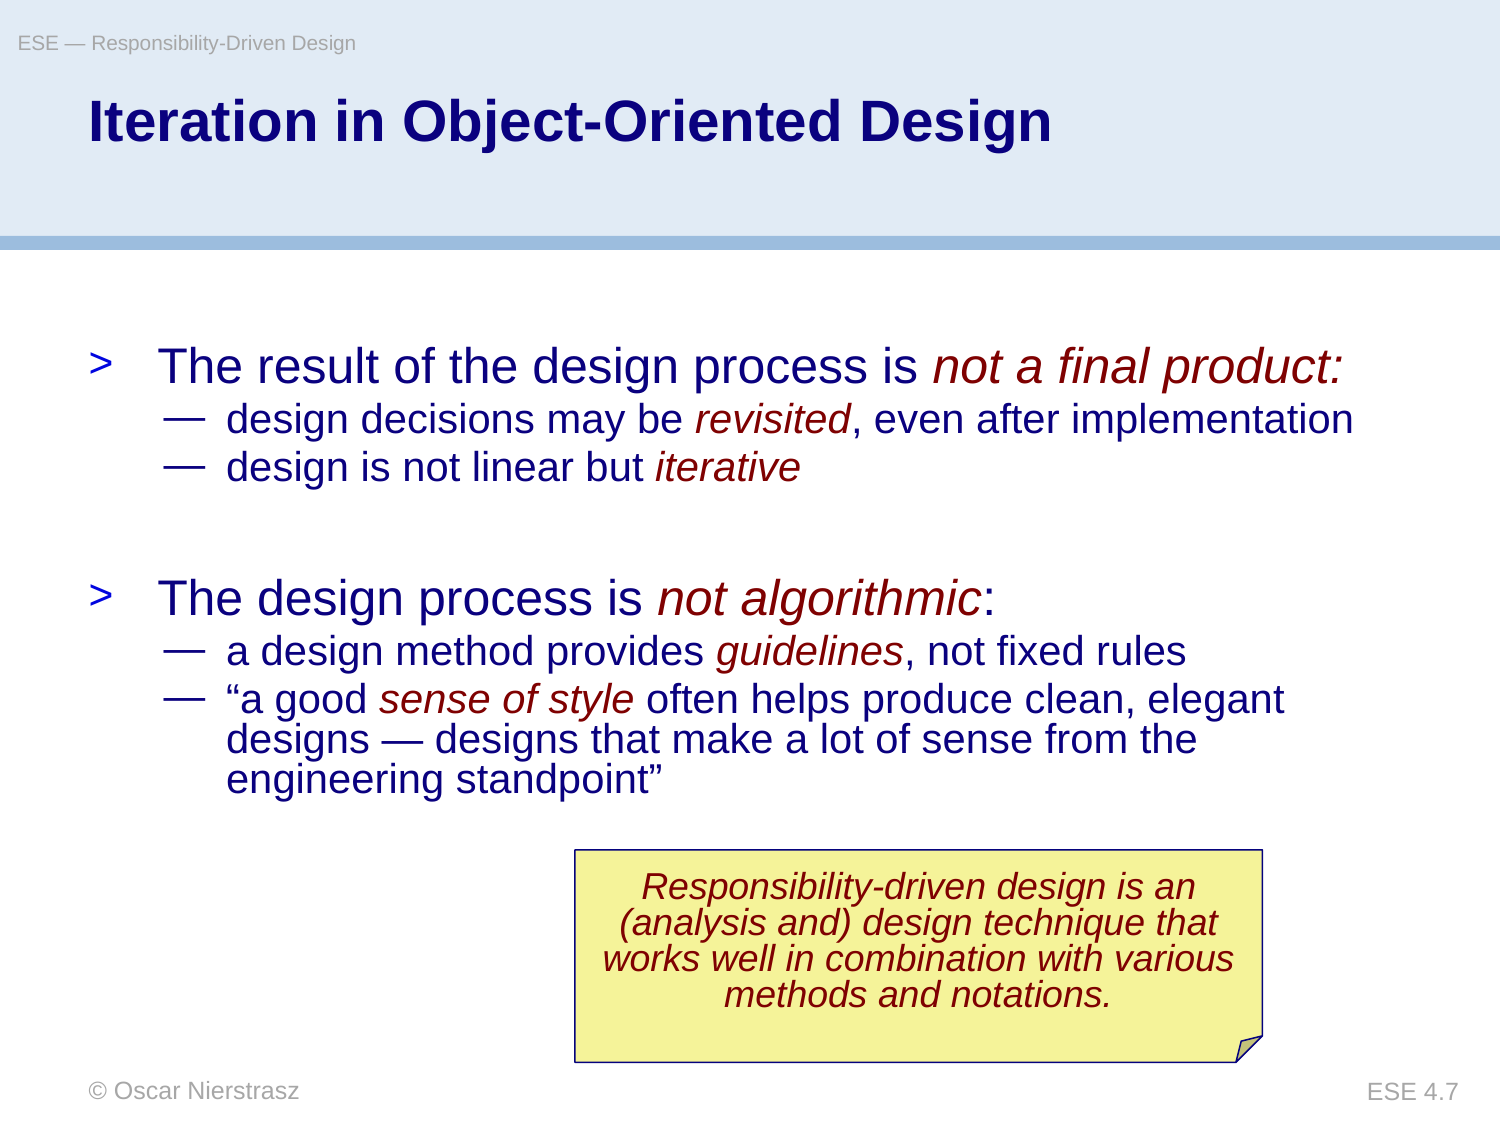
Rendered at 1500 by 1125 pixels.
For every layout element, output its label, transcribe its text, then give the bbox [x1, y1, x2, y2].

footer ESE — Responsibility-Driven Design [17, 29, 904, 72]
list The result of the design process is not a final product: design decisions may be revisited, even after implementation design is not linear but iterative The design process is not algorithmic: a design method provides guidelines, not fixed rules “a good sense of style often helps produce clean, elegant designs — designs that make a lot of sense from the engineering standpoint” [88, 271, 1413, 876]
text_box Responsibility-driven design is an (analysis and) design technique that works well in combination with various methods and notations. [574, 849, 1263, 1063]
title Iteration in Object-Oriented Design [88, 90, 1413, 226]
slide_number ESE 4.7 [1237, 1074, 1460, 1105]
slide_number © Oscar Nierstrasz [88, 1073, 715, 1104]
